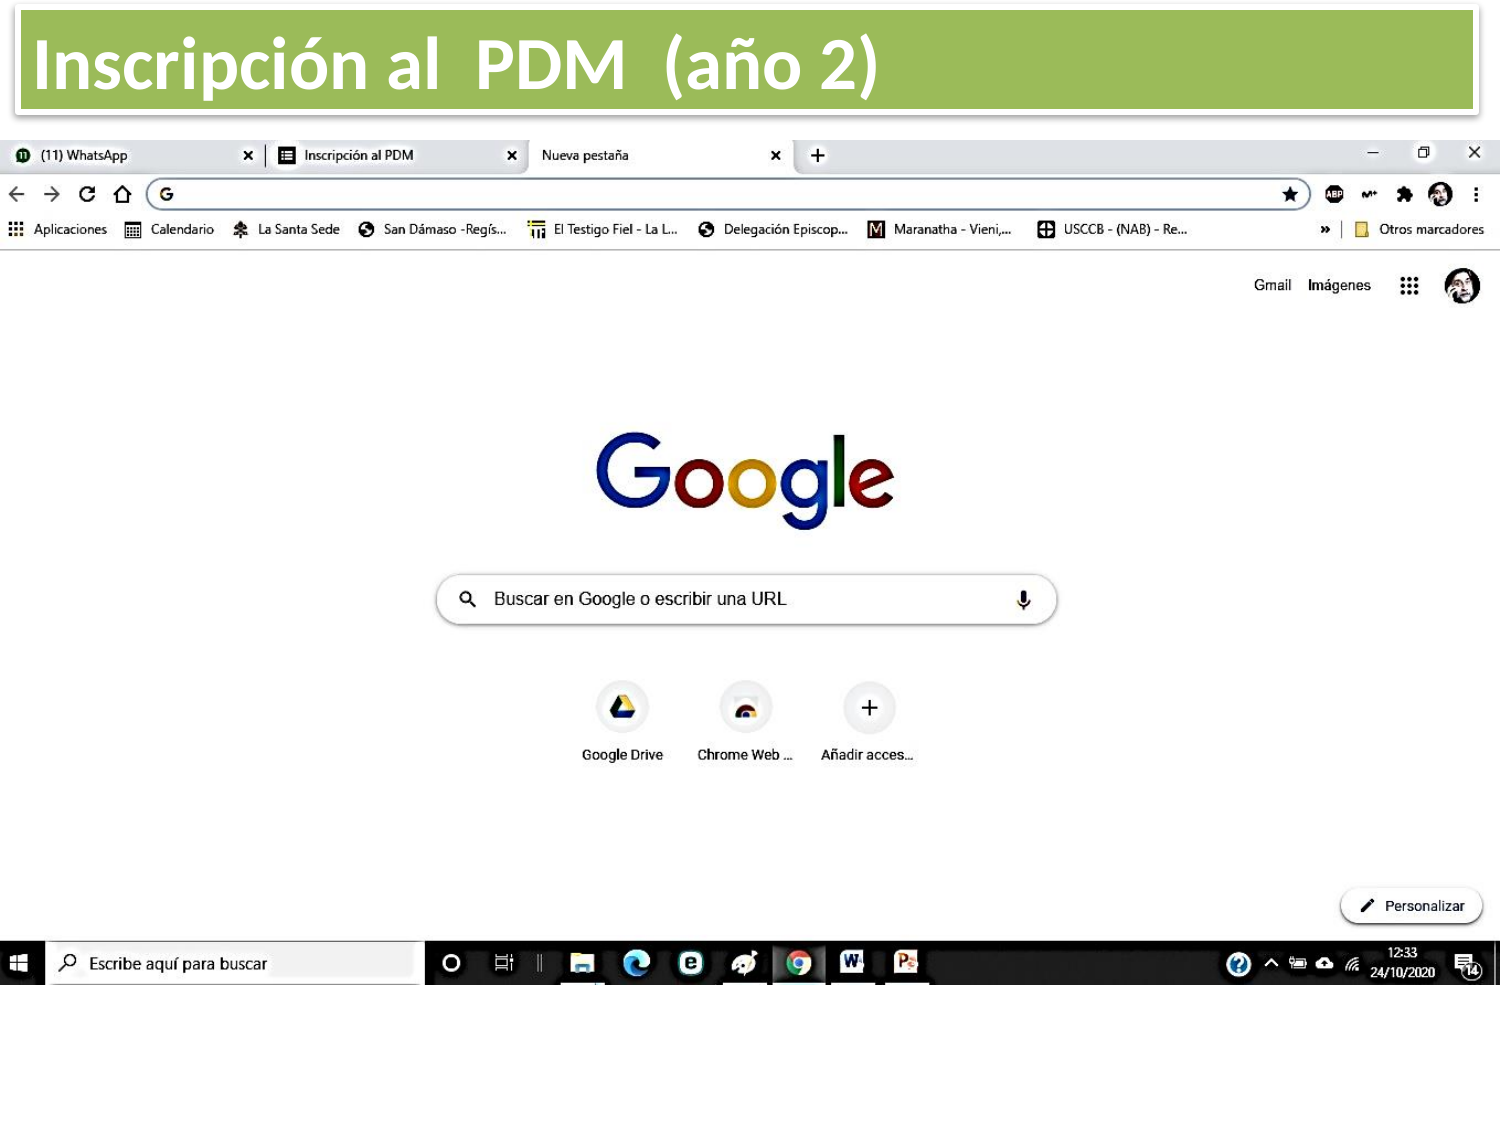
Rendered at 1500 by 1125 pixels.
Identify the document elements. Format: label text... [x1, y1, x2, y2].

text_box Inscripción al PDM (año 2) [15, 4, 1479, 115]
picture [0, 139, 1500, 985]
